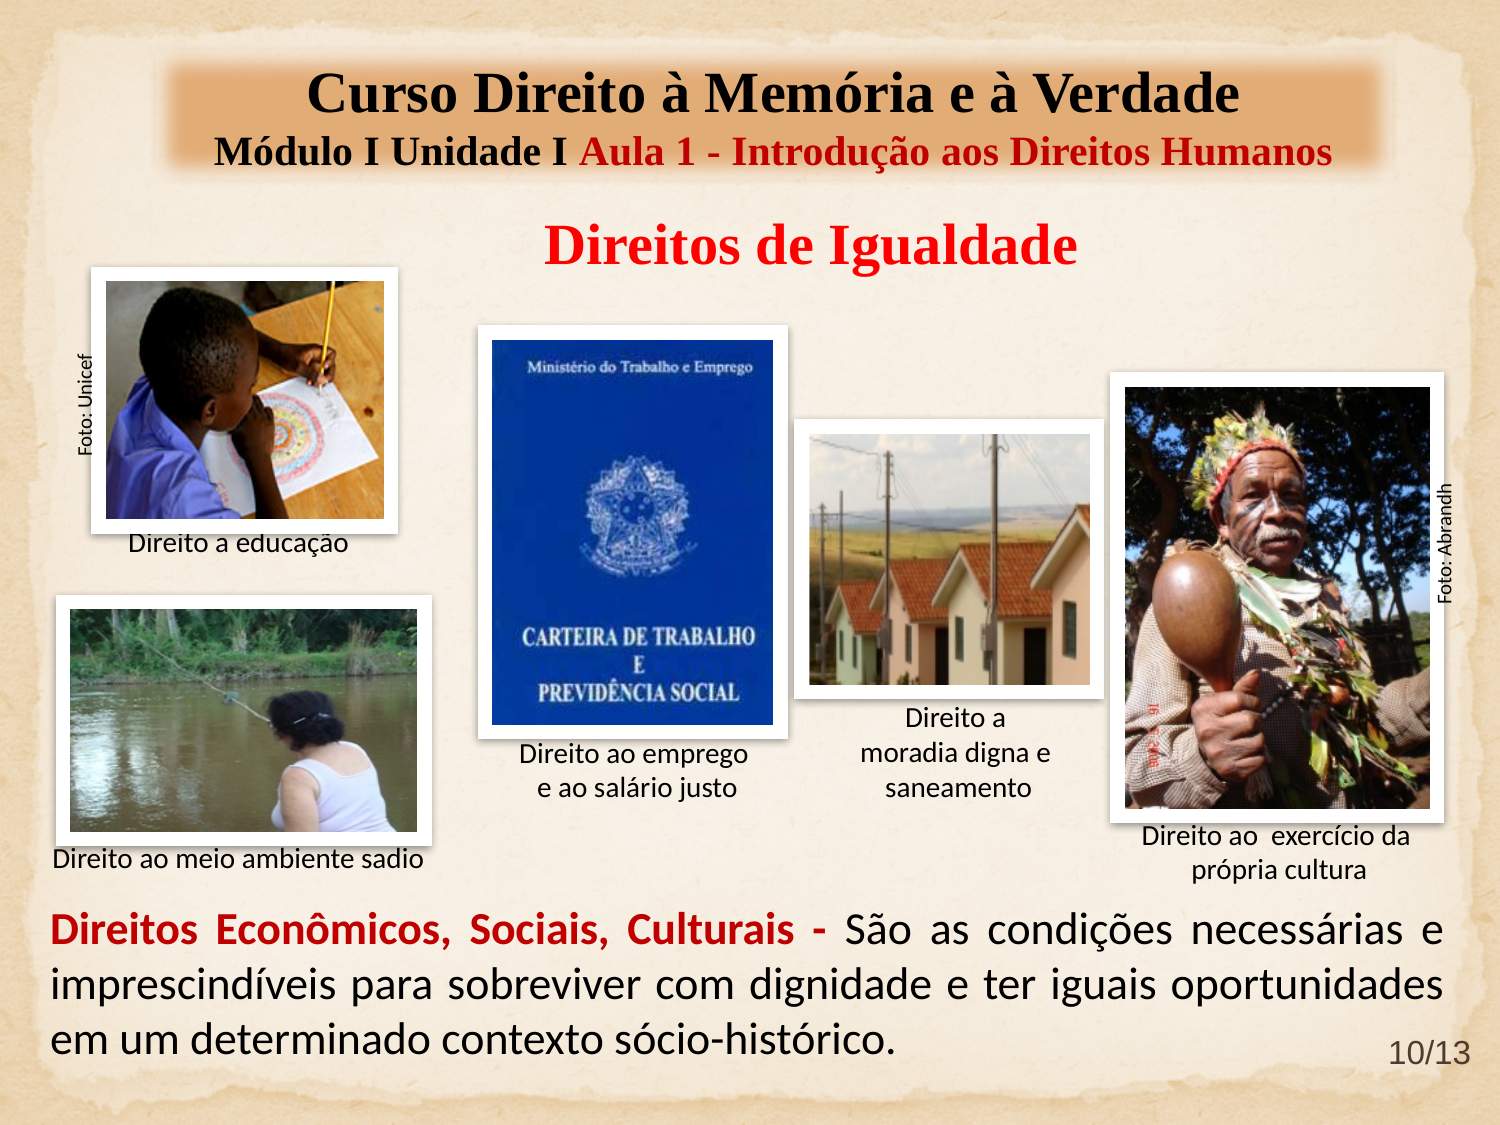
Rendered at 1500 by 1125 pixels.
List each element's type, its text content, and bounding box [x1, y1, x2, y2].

slide_number 10/13 [1379, 1014, 1480, 1089]
text_box Foto: Unicef [63, 339, 94, 472]
picture [1125, 387, 1430, 809]
text_box Direito a educação [105, 543, 364, 566]
picture [809, 434, 1090, 685]
text_box Direito a moradia digna e saneamento [845, 708, 1073, 811]
text_box Direitos Econômicos, Sociais, Culturais - São as condições necessárias e imprescindíveis para sobreviver com dignidade e ter iguais oportunidades em um determinado contexto sócio-histórico. [35, 891, 1460, 1072]
picture [106, 281, 384, 519]
text_box Direito ao emprego e ao salário justo [504, 747, 771, 812]
text_box Direitos de Igualdade [530, 199, 1094, 284]
text_box Foto: Abrandh [1438, 468, 1463, 620]
text_box Curso Direito à Memória e à Verdade Módulo I Unidade I Aula 1 - Introdução aos Direitos Humanos [183, 79, 1365, 152]
text_box Direito ao meio ambiente sadio [37, 831, 440, 882]
picture [492, 340, 773, 725]
text_box Direito ao exercício da própria cultura [1126, 814, 1433, 894]
picture [70, 609, 417, 832]
